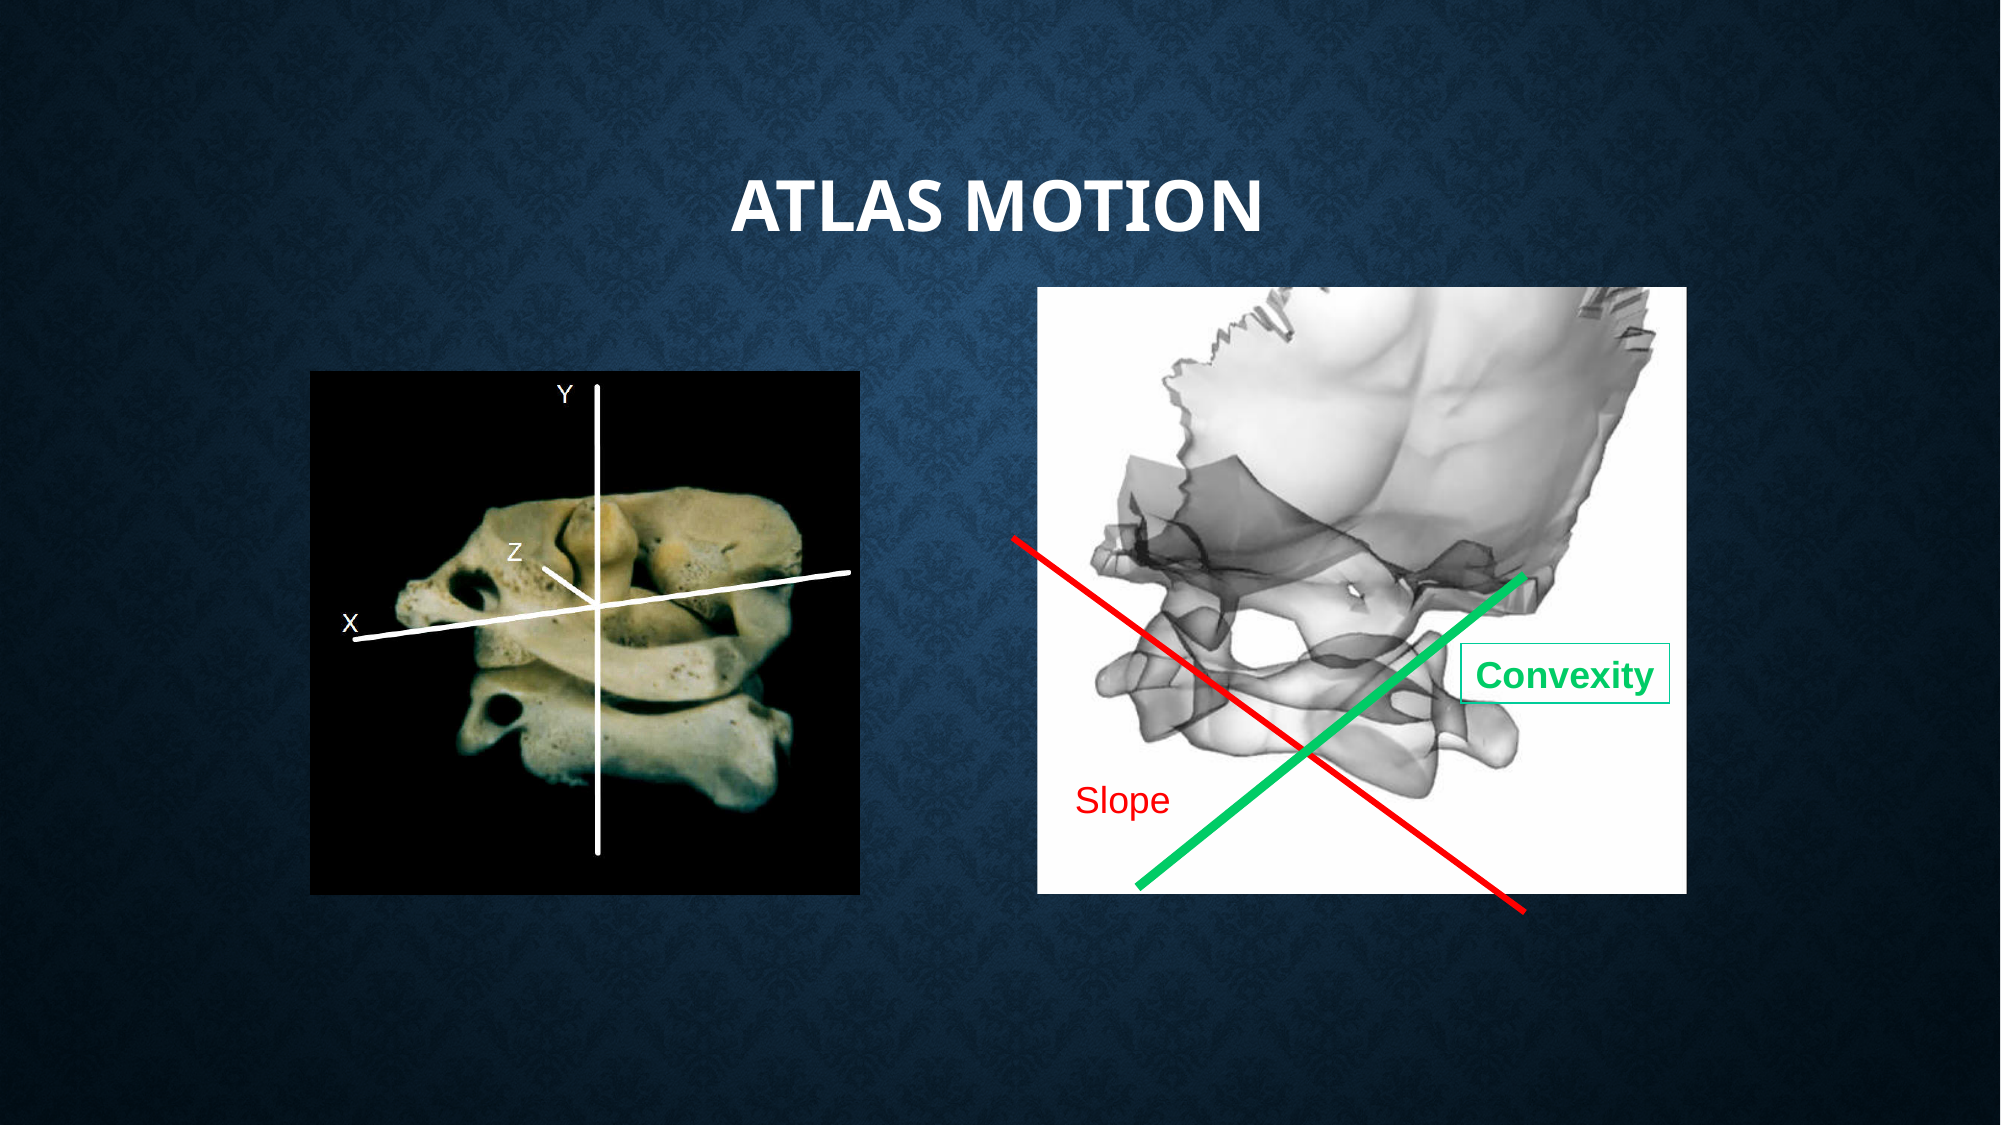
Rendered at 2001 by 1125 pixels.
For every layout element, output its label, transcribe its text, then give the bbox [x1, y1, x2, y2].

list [1036, 286, 1688, 895]
title Atlas Motion [149, 99, 1849, 318]
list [309, 370, 860, 895]
